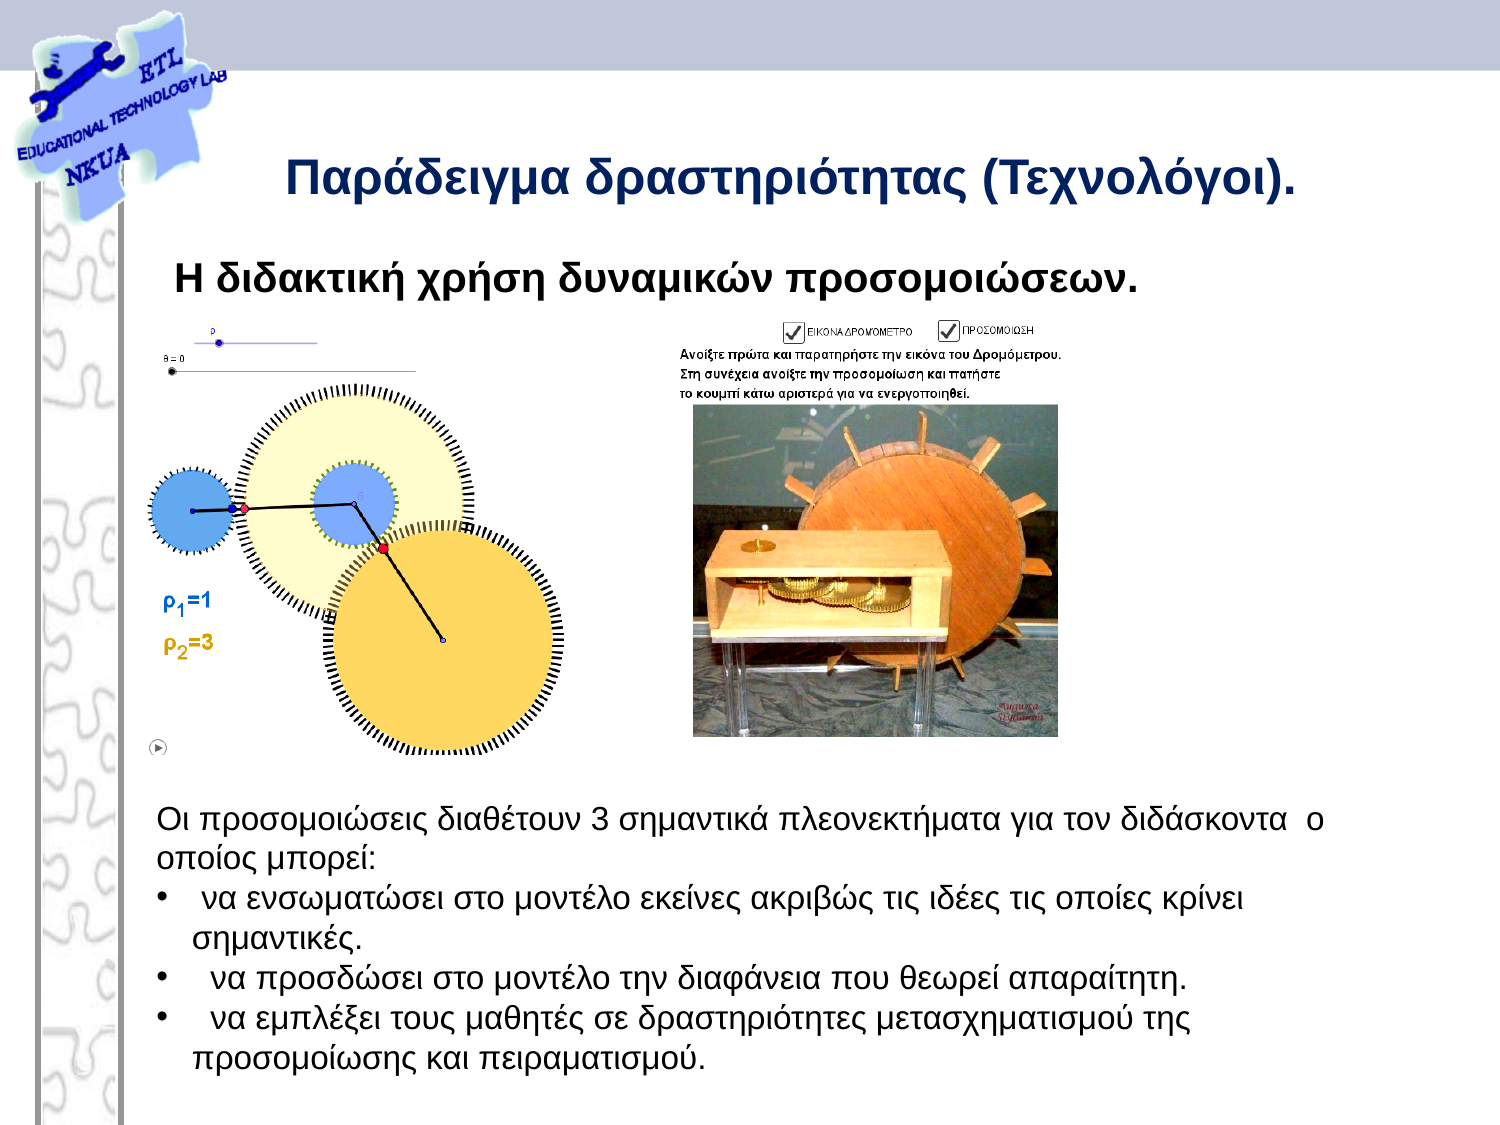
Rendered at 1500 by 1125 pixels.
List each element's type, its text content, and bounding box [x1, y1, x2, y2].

picture [0, 0, 255, 1125]
text_box Παράδειγμα δραστηριότητας (Τεχνολόγοι). [147, 137, 1435, 212]
text_box Η διδακτική χρήση δυναμικών προσομοιώσεων. [159, 243, 1441, 309]
text_box Οι προσομοιώσεις διαθέτουν 3 σημαντικά πλεονεκτήματα για τον διδάσκοντα ο οποίος μπορεί: να ενσωματώσει στο μοντέλο εκείνες ακριβώς τις ιδέες τις οποίες κρίνει σημαντικές. να προσδώσει στο μοντέλο την διαφάνεια που θεωρεί απαραίτητη. να εμπλέξει τους μαθητές σε δραστηριότητες μετασχηματισμού της προσομοίωσης και πειραματισμού. [141, 789, 1424, 1084]
picture [147, 314, 1073, 755]
